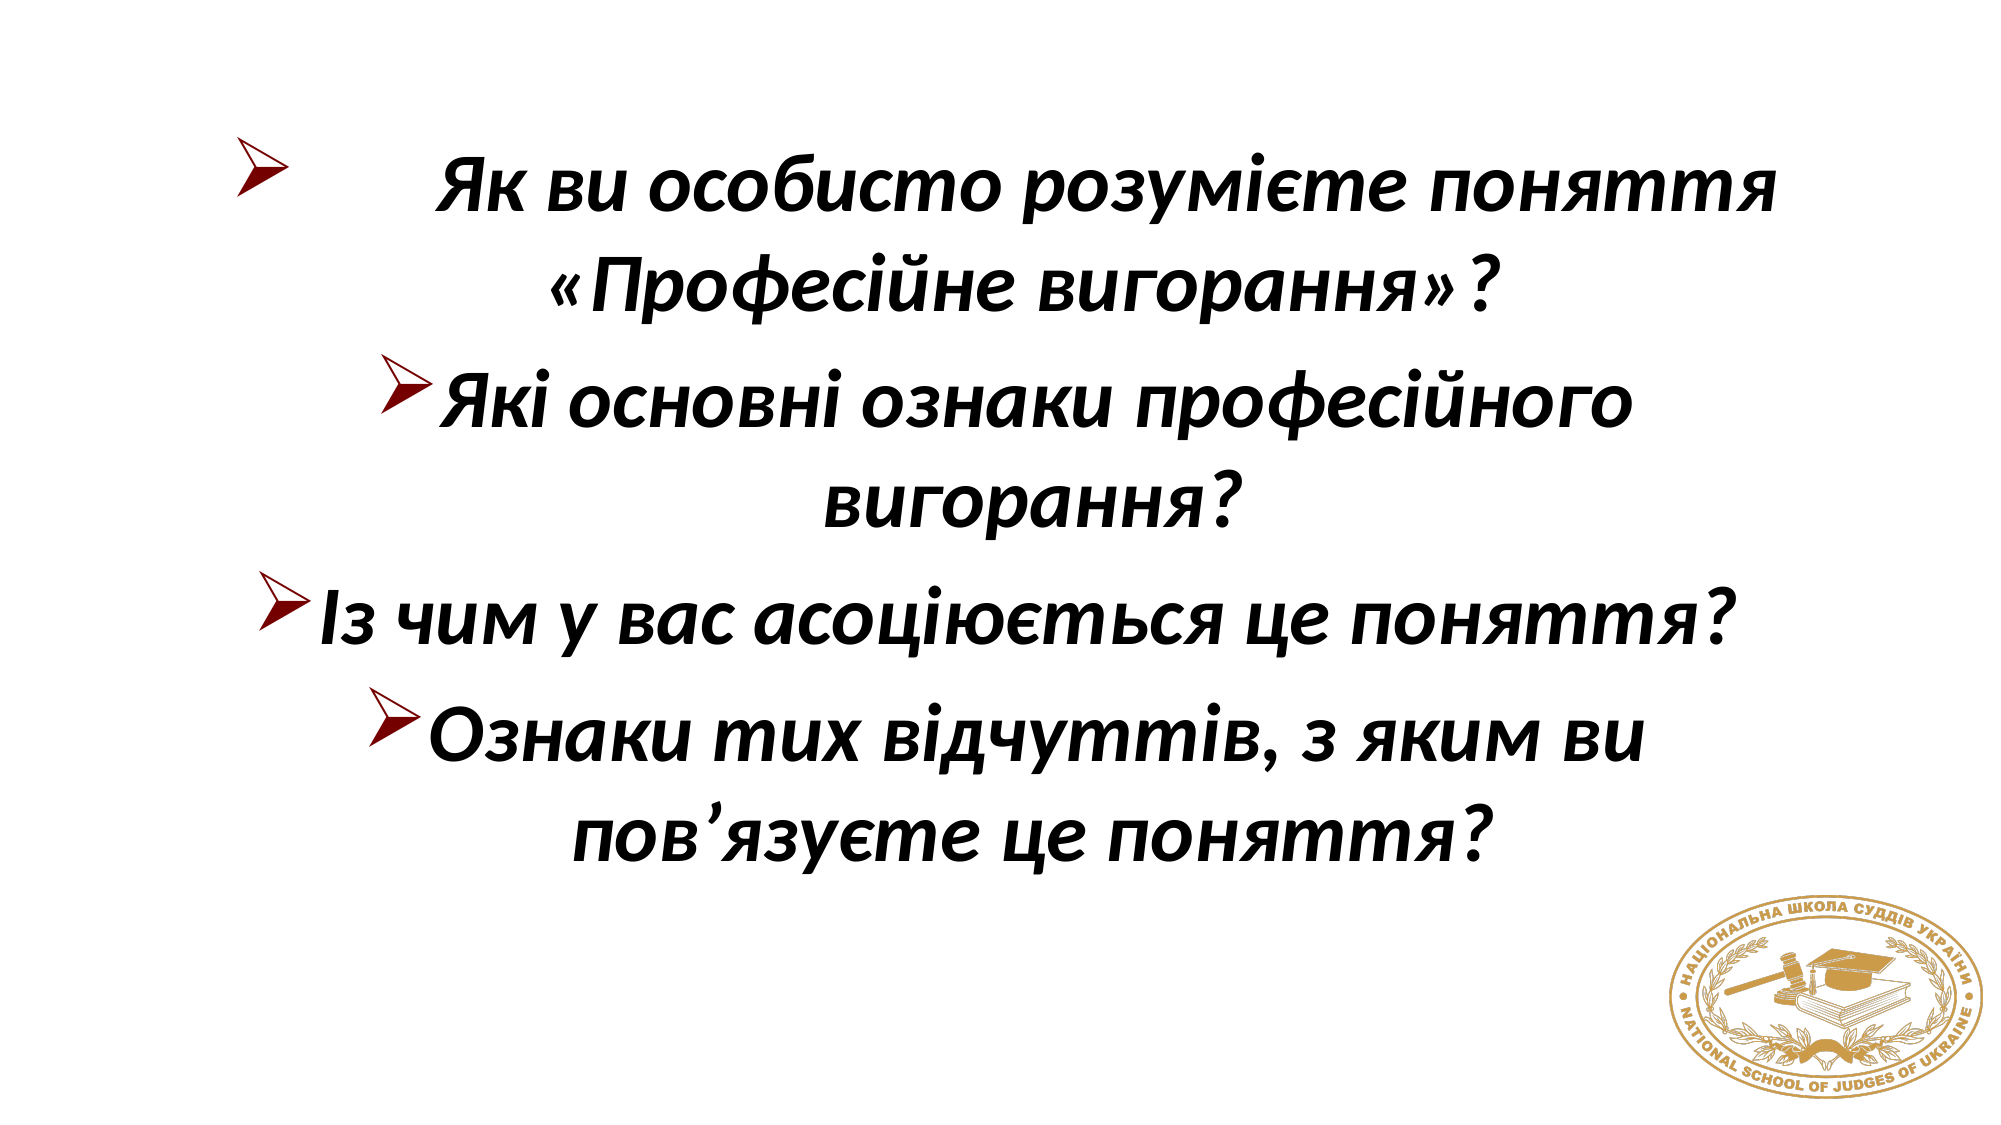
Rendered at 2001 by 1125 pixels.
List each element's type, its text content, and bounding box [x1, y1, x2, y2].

picture [1668, 895, 1983, 1099]
list Як ви особисто розумієте поняття «Професійне вигорання»? Які основні ознаки професійного вигорання? Із чим у вас асоціюється це поняття? Ознаки тих відчуттів, з яким ви пов’язуєте це поняття? [207, 120, 1803, 1030]
